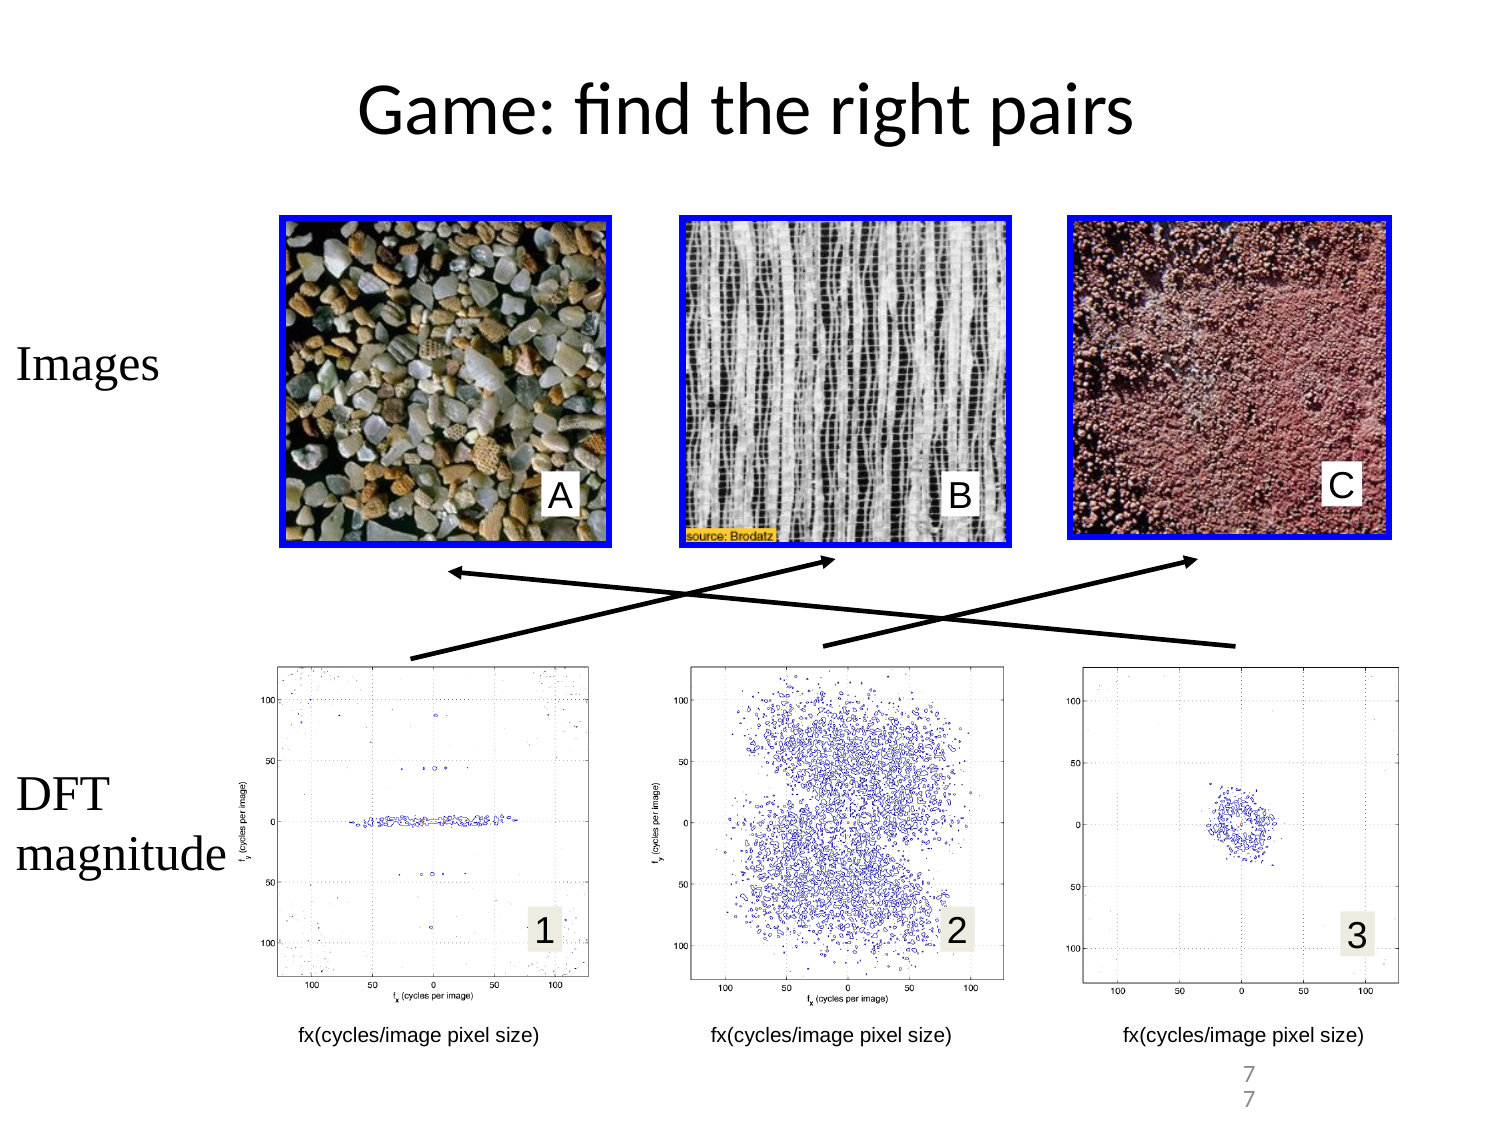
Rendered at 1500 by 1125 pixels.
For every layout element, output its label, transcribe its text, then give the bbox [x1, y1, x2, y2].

title Game: find the right pairs [75, 14, 1425, 195]
text_box fx(cycles/image pixel size) [704, 1021, 959, 1047]
text_box Images [0, 322, 176, 398]
picture [685, 221, 1007, 542]
text_box fx(cycles/image pixel size) [291, 1021, 547, 1047]
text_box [410, 558, 1236, 660]
text_box DFT magnitude [1, 753, 230, 888]
picture [647, 660, 1008, 1009]
slide_number 77 [1227, 1049, 1272, 1096]
picture [285, 221, 606, 542]
picture [1060, 667, 1399, 997]
picture [1072, 221, 1386, 535]
text_box fx(cycles/image pixel size) [1116, 1021, 1372, 1047]
picture [235, 646, 592, 1006]
